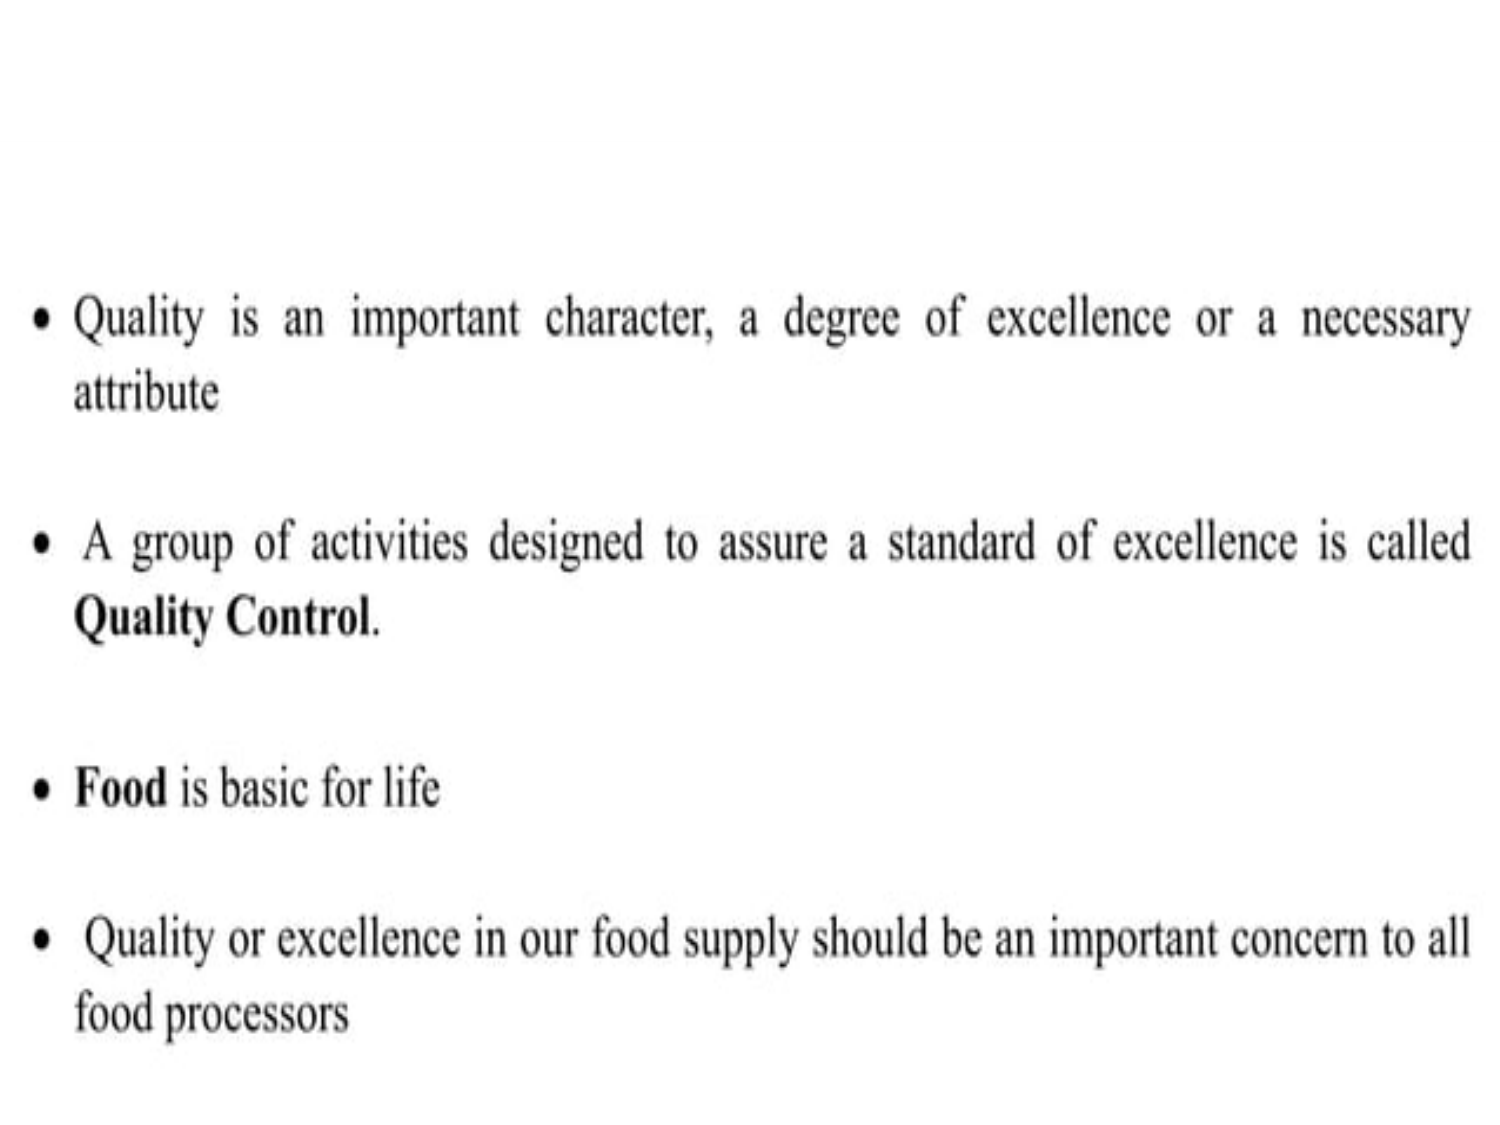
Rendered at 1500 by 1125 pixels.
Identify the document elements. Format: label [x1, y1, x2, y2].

picture [0, 139, 1500, 1125]
